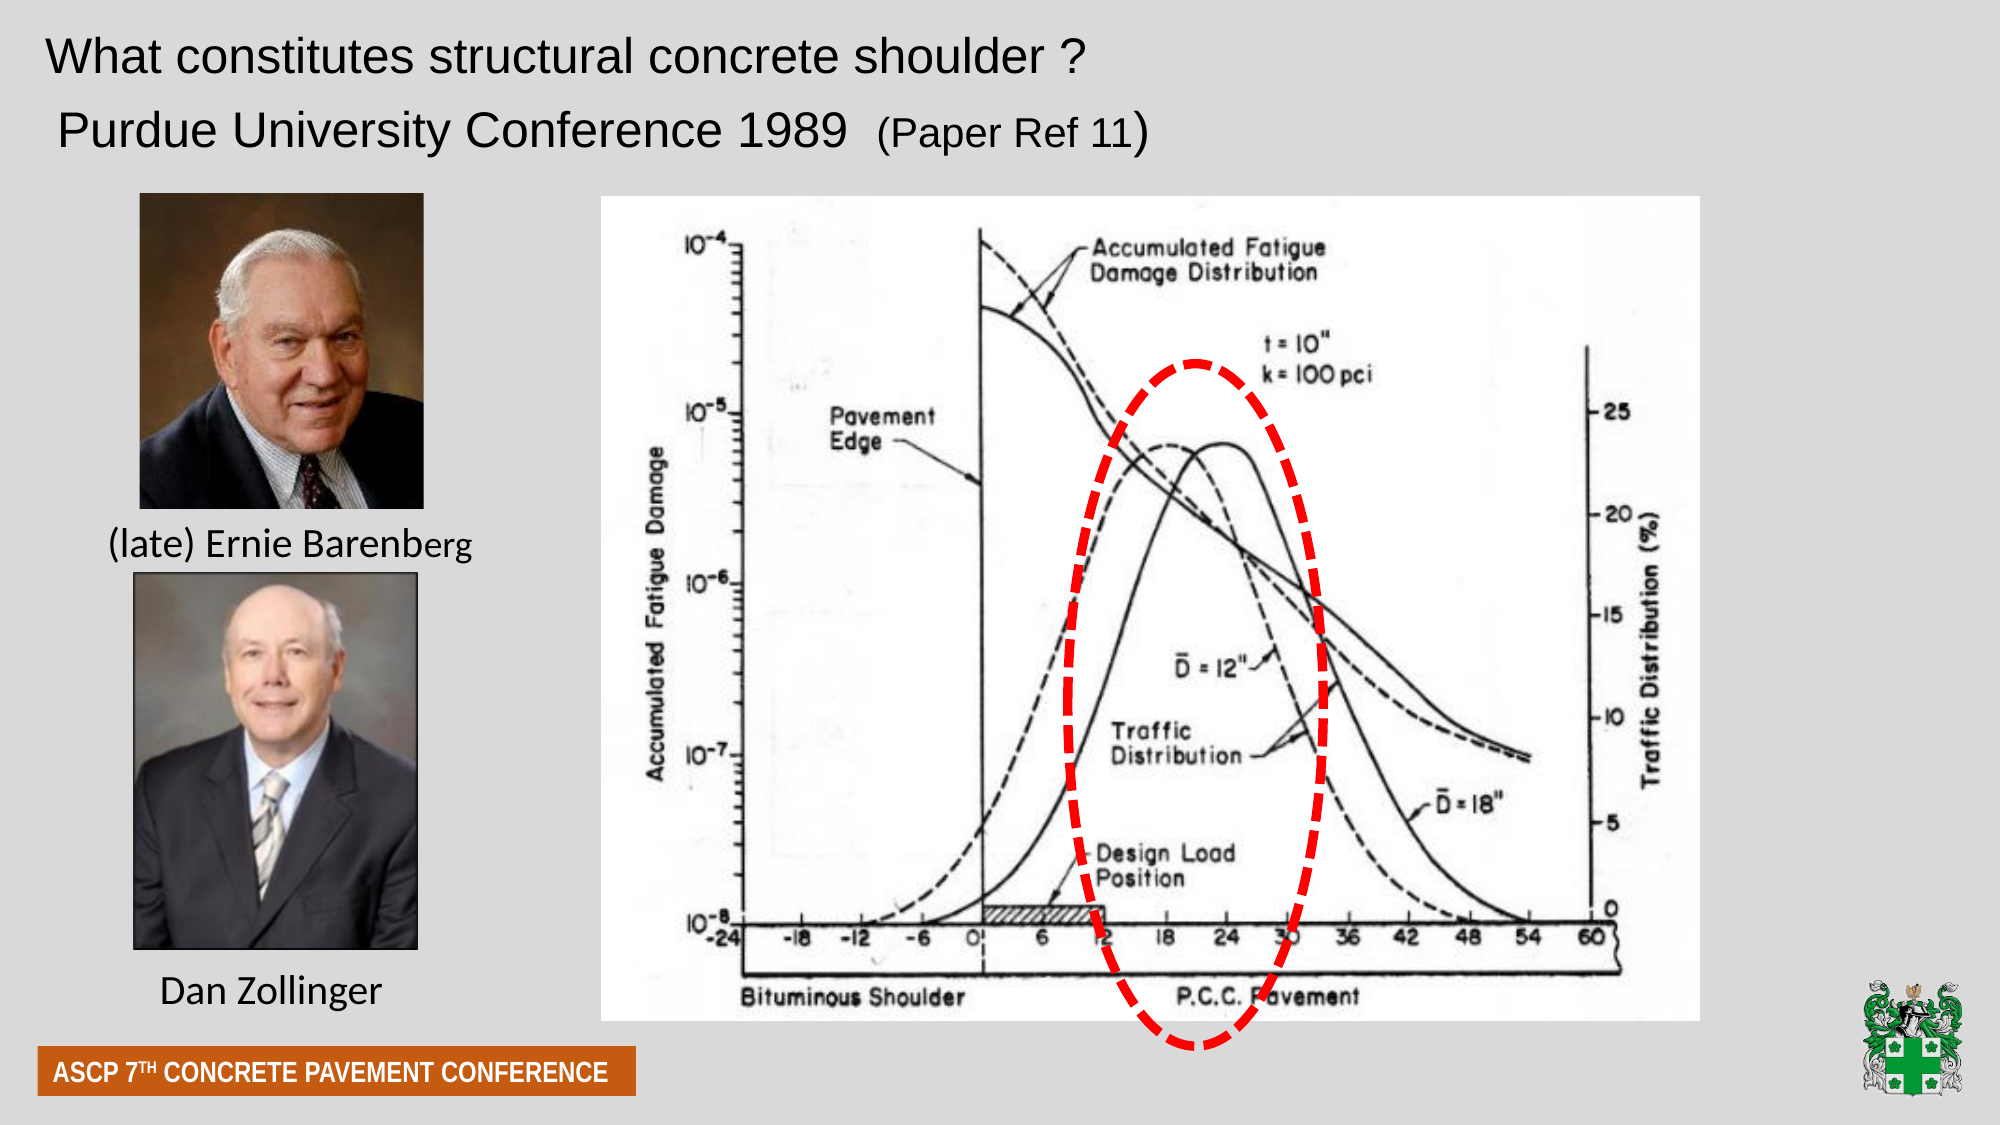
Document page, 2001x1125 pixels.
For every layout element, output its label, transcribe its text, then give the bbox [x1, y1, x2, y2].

text_box (late) Ernie Barenberg [92, 508, 505, 574]
text_box What constitutes structural concrete shoulder ? [30, 15, 1408, 91]
text_box Dan Zollinger [144, 955, 452, 1020]
picture [1860, 979, 1963, 1099]
text_box ASCP 7TH CONCRETE PAVEMENT CONFERENCE [37, 1046, 636, 1096]
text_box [601, 196, 1700, 1047]
picture [139, 193, 424, 509]
picture [133, 572, 418, 950]
text_box Purdue University Conference 1989 (Paper Ref 11) [42, 90, 1252, 226]
